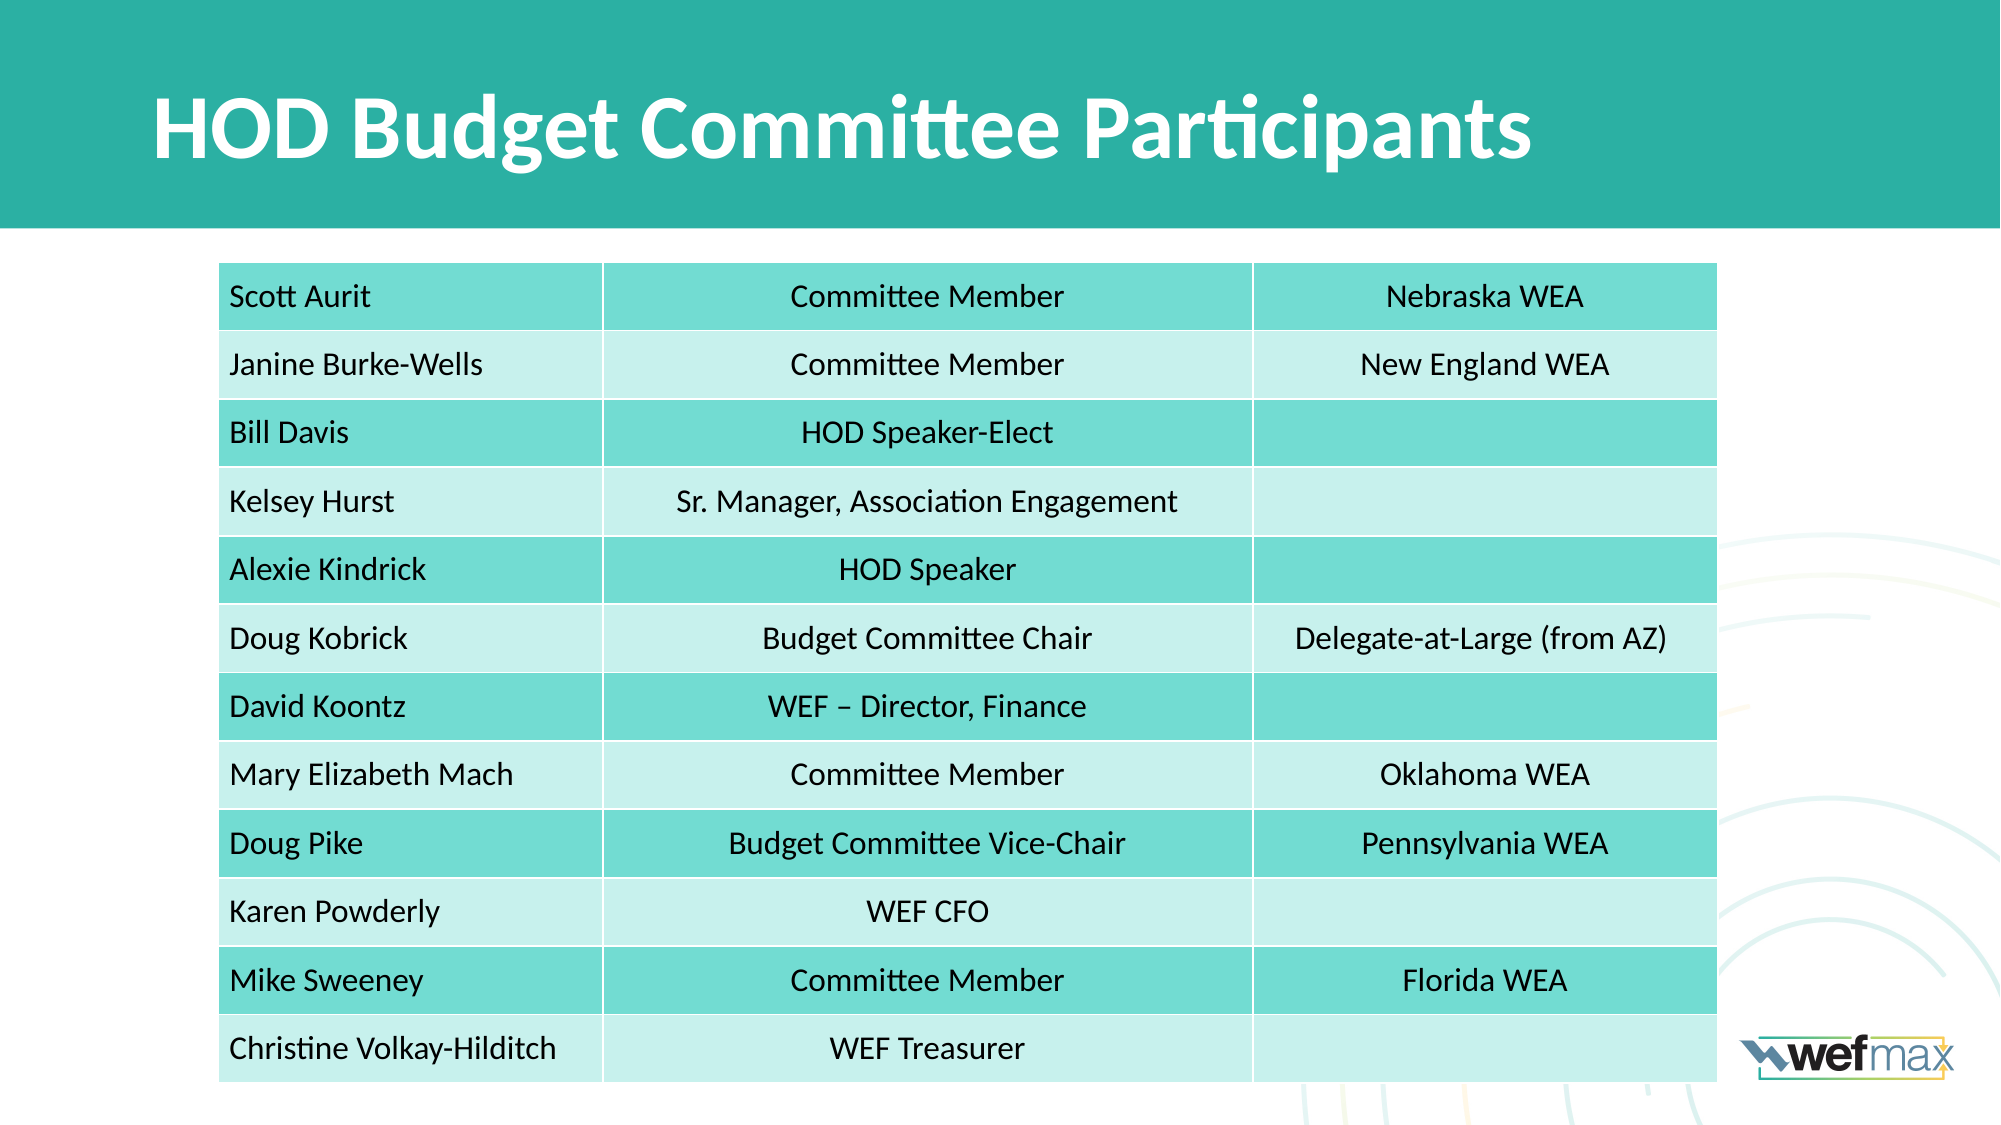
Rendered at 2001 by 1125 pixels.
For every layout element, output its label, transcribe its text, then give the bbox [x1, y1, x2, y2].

table_cell Budget Committee Vice-Chair [604, 810, 1252, 877]
table_header Committee Member [604, 263, 1252, 330]
table_cell HOD Speaker-Elect [604, 400, 1252, 466]
table_cell WEF CFO [604, 879, 1252, 945]
table_cell Oklahoma WEA [1254, 742, 1717, 808]
table_cell Committee Member [604, 742, 1252, 808]
table_header Scott Aurit [219, 263, 602, 330]
table_cell Alexie Kindrick [219, 537, 602, 603]
table_cell [1254, 468, 1717, 535]
table_cell [1254, 537, 1717, 603]
table_cell Committee Member [604, 947, 1252, 1014]
picture [0, 229, 2000, 1125]
table_cell Pennsylvania WEA [1254, 810, 1717, 877]
table_cell Doug Pike [219, 810, 602, 877]
table_cell Florida WEA [1254, 947, 1717, 1014]
table_cell WEF Treasurer [604, 1015, 1252, 1082]
table_cell Christine Volkay-Hilditch [219, 1015, 602, 1082]
table_cell [1254, 879, 1717, 945]
table_cell Janine Burke-Wells [219, 331, 602, 398]
table_cell Bill Davis [219, 400, 602, 466]
table_header Nebraska WEA [1254, 263, 1717, 330]
table_cell Doug Kobrick [219, 605, 602, 672]
table_cell [1254, 1015, 1717, 1082]
table_cell HOD Speaker [604, 537, 1252, 603]
table_cell New England WEA [1254, 331, 1717, 398]
table_cell David Koontz [219, 673, 602, 740]
table_cell Committee Member [604, 331, 1252, 398]
table_cell WEF – Director, Finance [604, 673, 1252, 740]
table_cell [1254, 400, 1717, 466]
title HOD Budget Committee Participants [137, 29, 1863, 229]
table_cell Mary Elizabeth Mach [219, 742, 602, 808]
table_cell Mike Sweeney [219, 947, 602, 1014]
table_cell [1254, 673, 1717, 740]
table_cell Karen Powderly [219, 879, 602, 945]
table_cell Budget Committee Chair [604, 605, 1252, 672]
table_cell Delegate-at-Large (from AZ) [1254, 605, 1717, 672]
table_cell Sr. Manager, Association Engagement [604, 468, 1252, 535]
table_cell Kelsey Hurst [219, 468, 602, 535]
